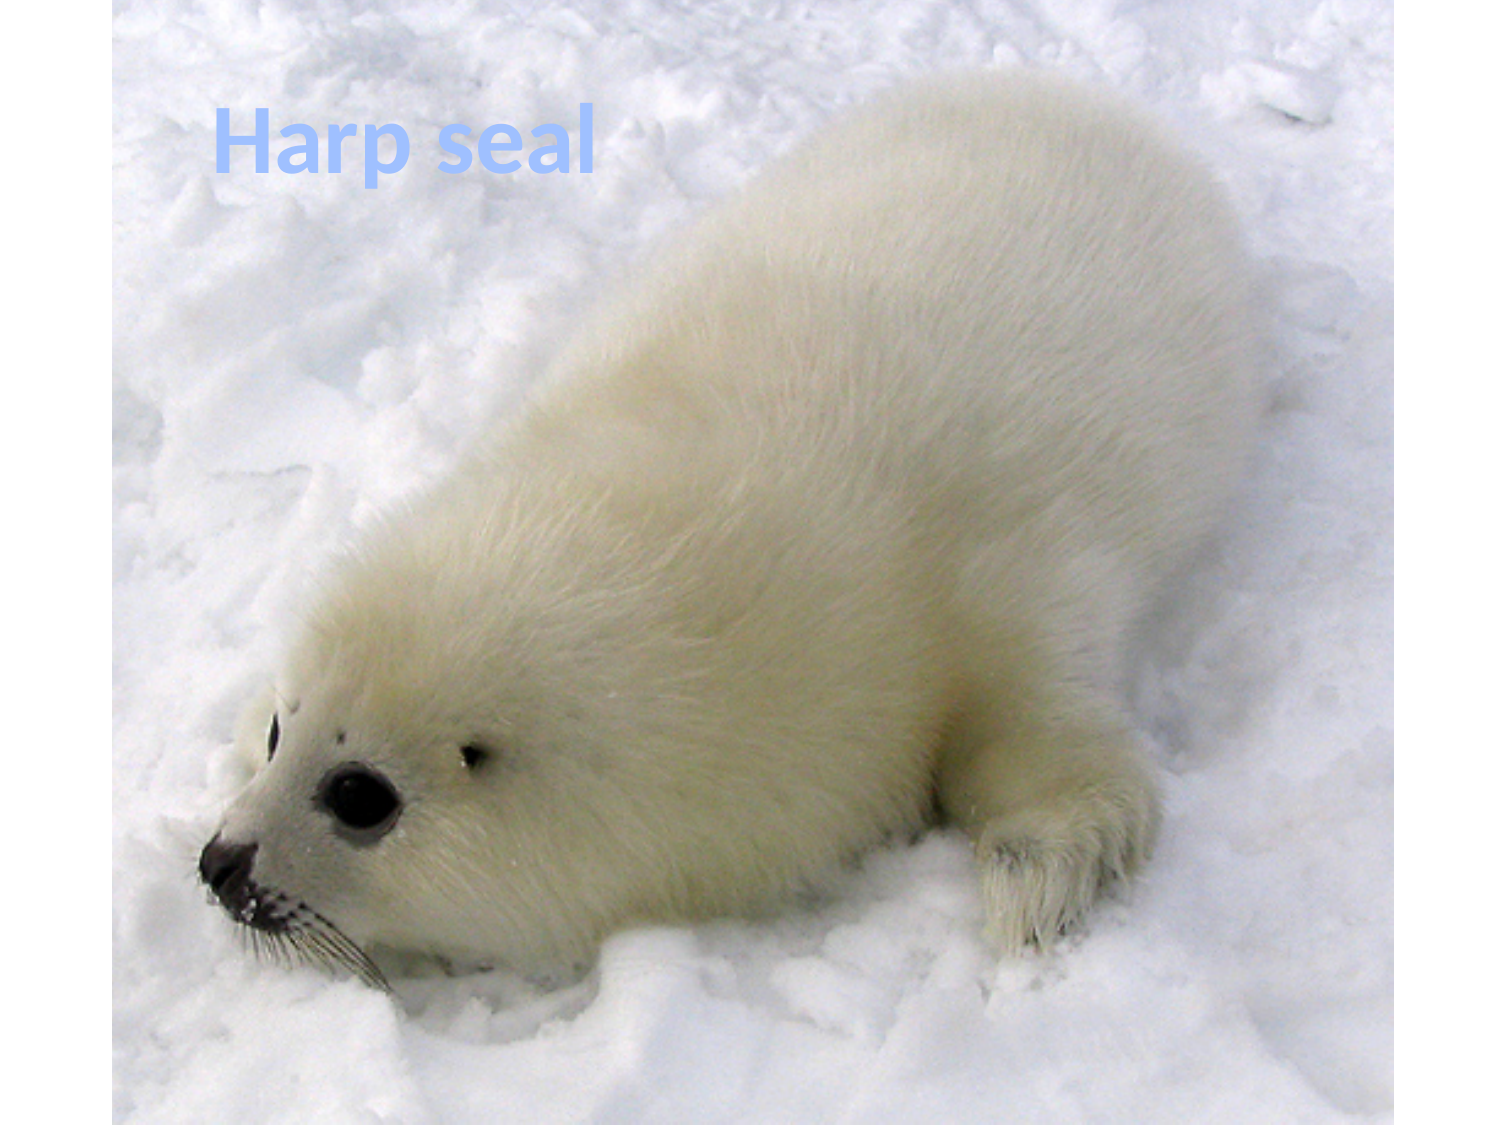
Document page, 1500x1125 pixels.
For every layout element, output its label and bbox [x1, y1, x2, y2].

picture [111, 0, 1395, 1125]
